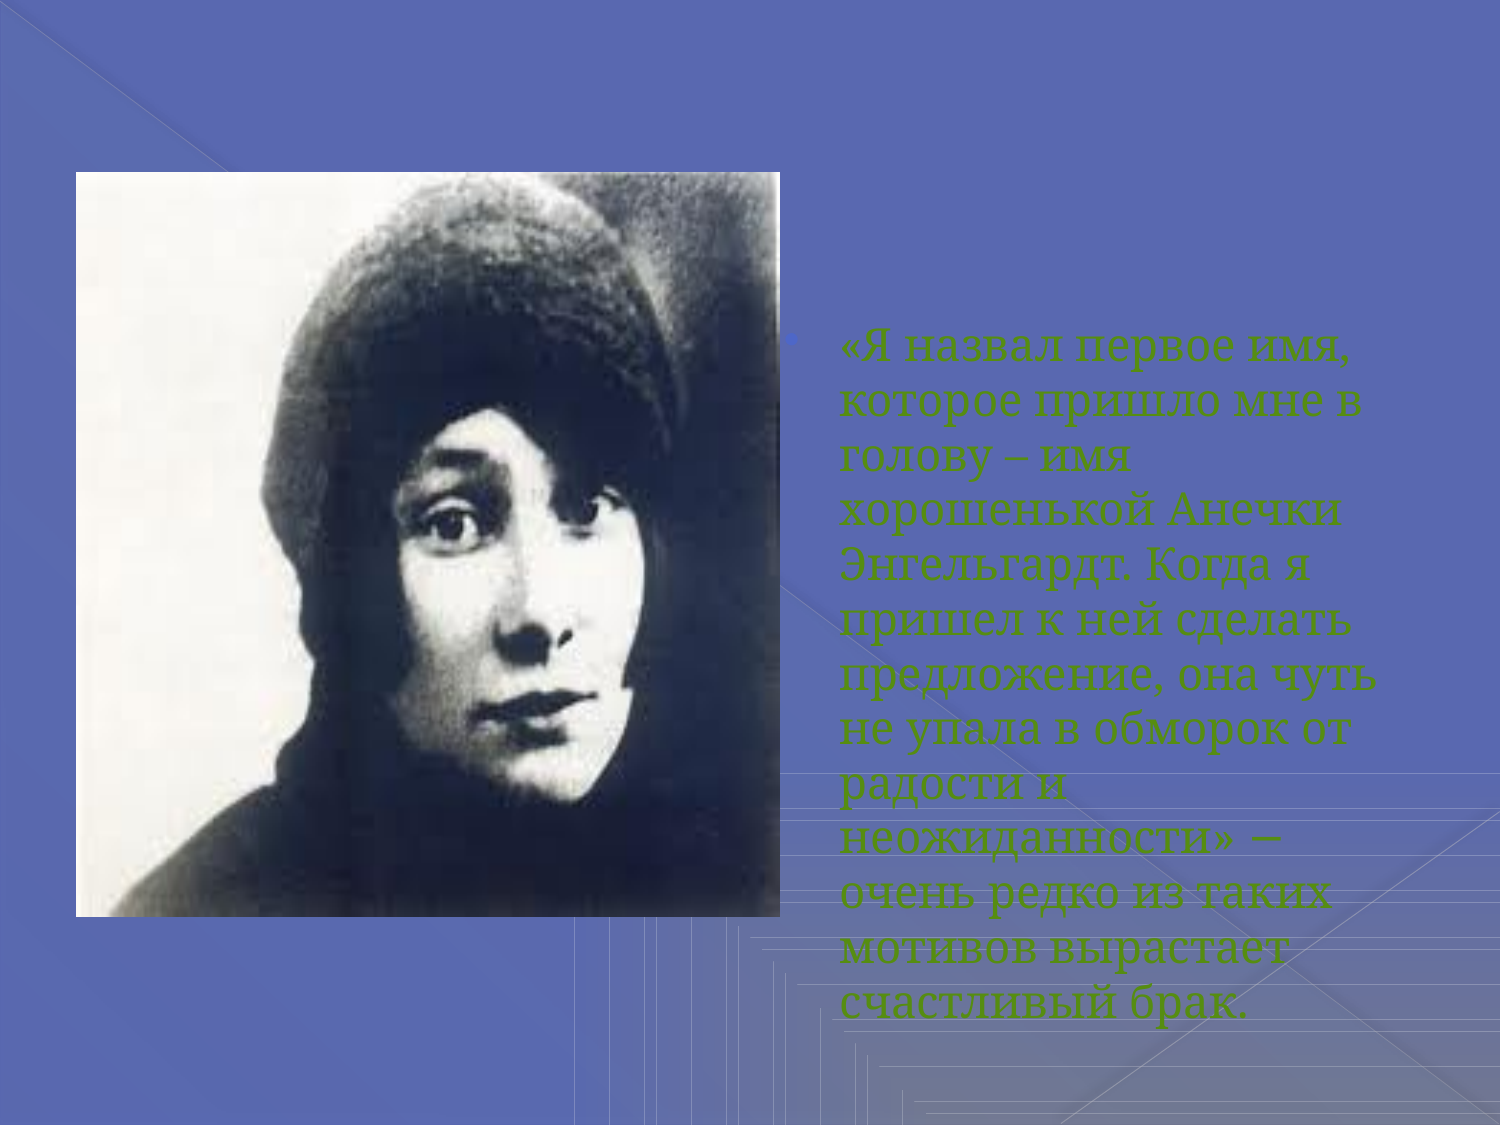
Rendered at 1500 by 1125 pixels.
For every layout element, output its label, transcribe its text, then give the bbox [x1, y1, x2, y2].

list «Я назвал первое имя, которое пришло мне в голову – имя хорошенькой Анечки Энгельгардт. Когда я пришел к ней сделать предложение, она чуть не упала в обморок от радости и неожиданности» − очень редко из таких мотивов вырастает счастливый брак. [761, 308, 1425, 1047]
picture [76, 172, 780, 918]
